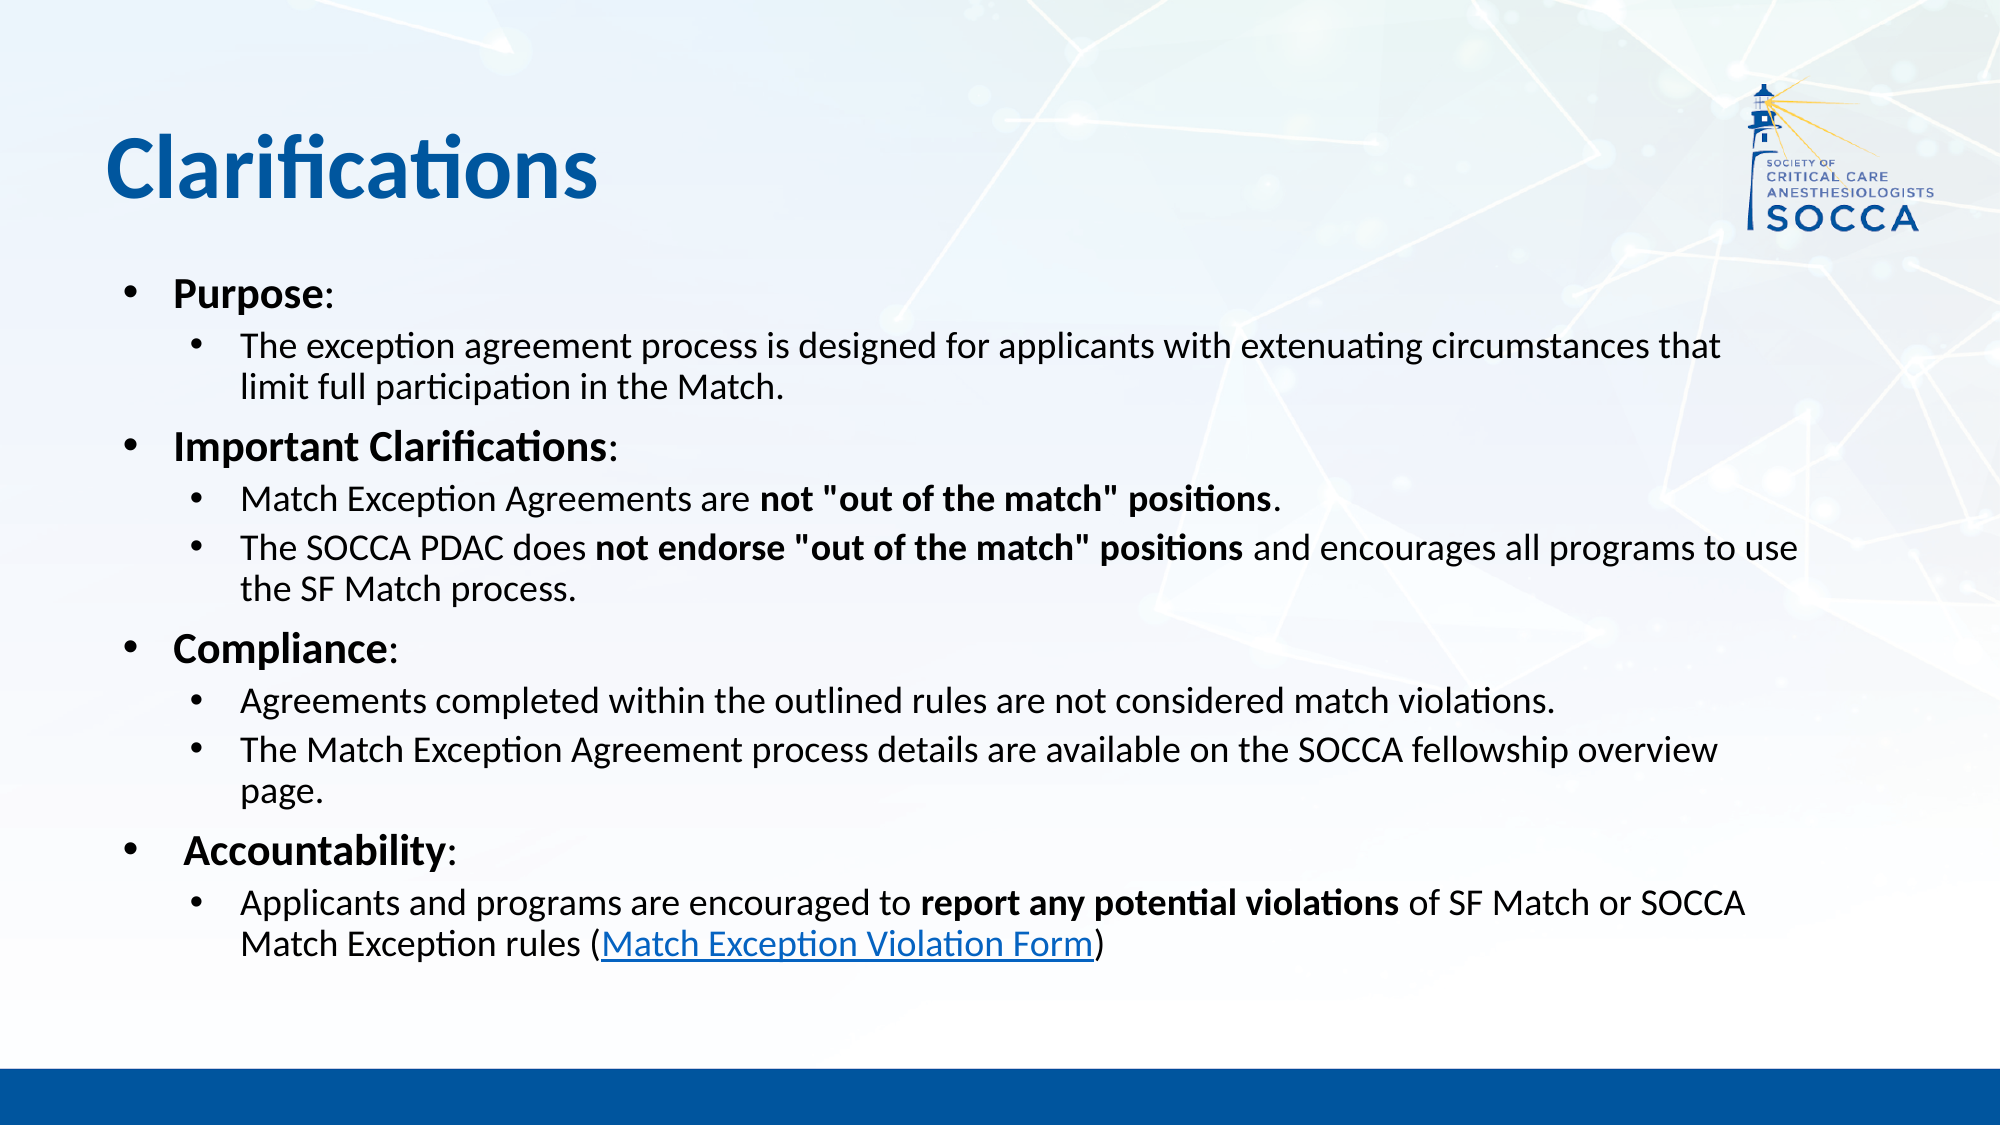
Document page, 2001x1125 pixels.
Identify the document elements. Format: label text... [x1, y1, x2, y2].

picture [0, 0, 2000, 1125]
list Purpose: The exception agreement process is designed for applicants with extenuating circumstances that limit full participation in the Match. Important Clarifications: Match Exception Agreements are not "out of the match" positions. The SOCCA PDAC does not endorse "out of the match" positions and encourages all programs to use the SF Match process. Compliance: Agreements completed within the outlined rules are not considered match violations. The Match Exception Agreement process details are available on the SOCCA fellowship overview page. Accountability: Applicants and programs are encouraged to report any potential violations of SF Match or SOCCA Match Exception rules (Match Exception Violation Form) [91, 262, 1817, 977]
title Clarifications [91, 59, 1817, 262]
